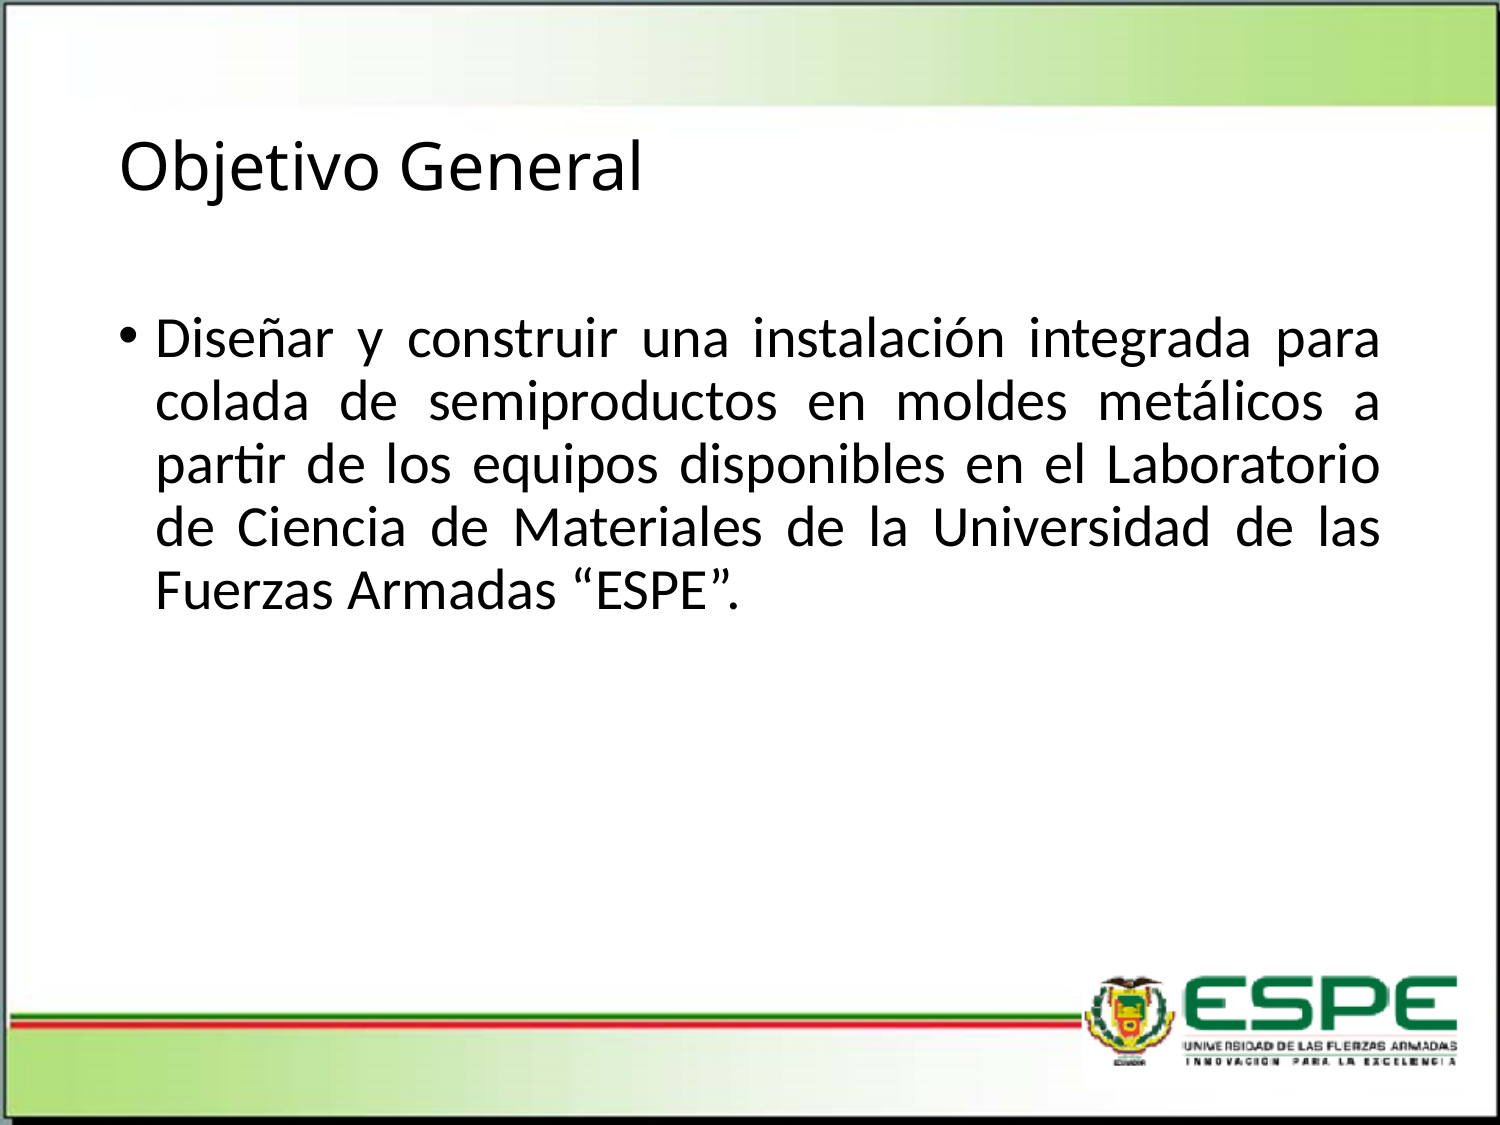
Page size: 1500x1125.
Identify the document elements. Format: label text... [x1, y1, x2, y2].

picture [0, 0, 1500, 1125]
title Objetivo General [103, 59, 1397, 278]
list Diseñar y construir una instalación integrada para colada de semiproductos en moldes metálicos a partir de los equipos disponibles en el Laboratorio de Ciencia de Materiales de la Universidad de las Fuerzas Armadas “ESPE”. [103, 299, 1397, 705]
